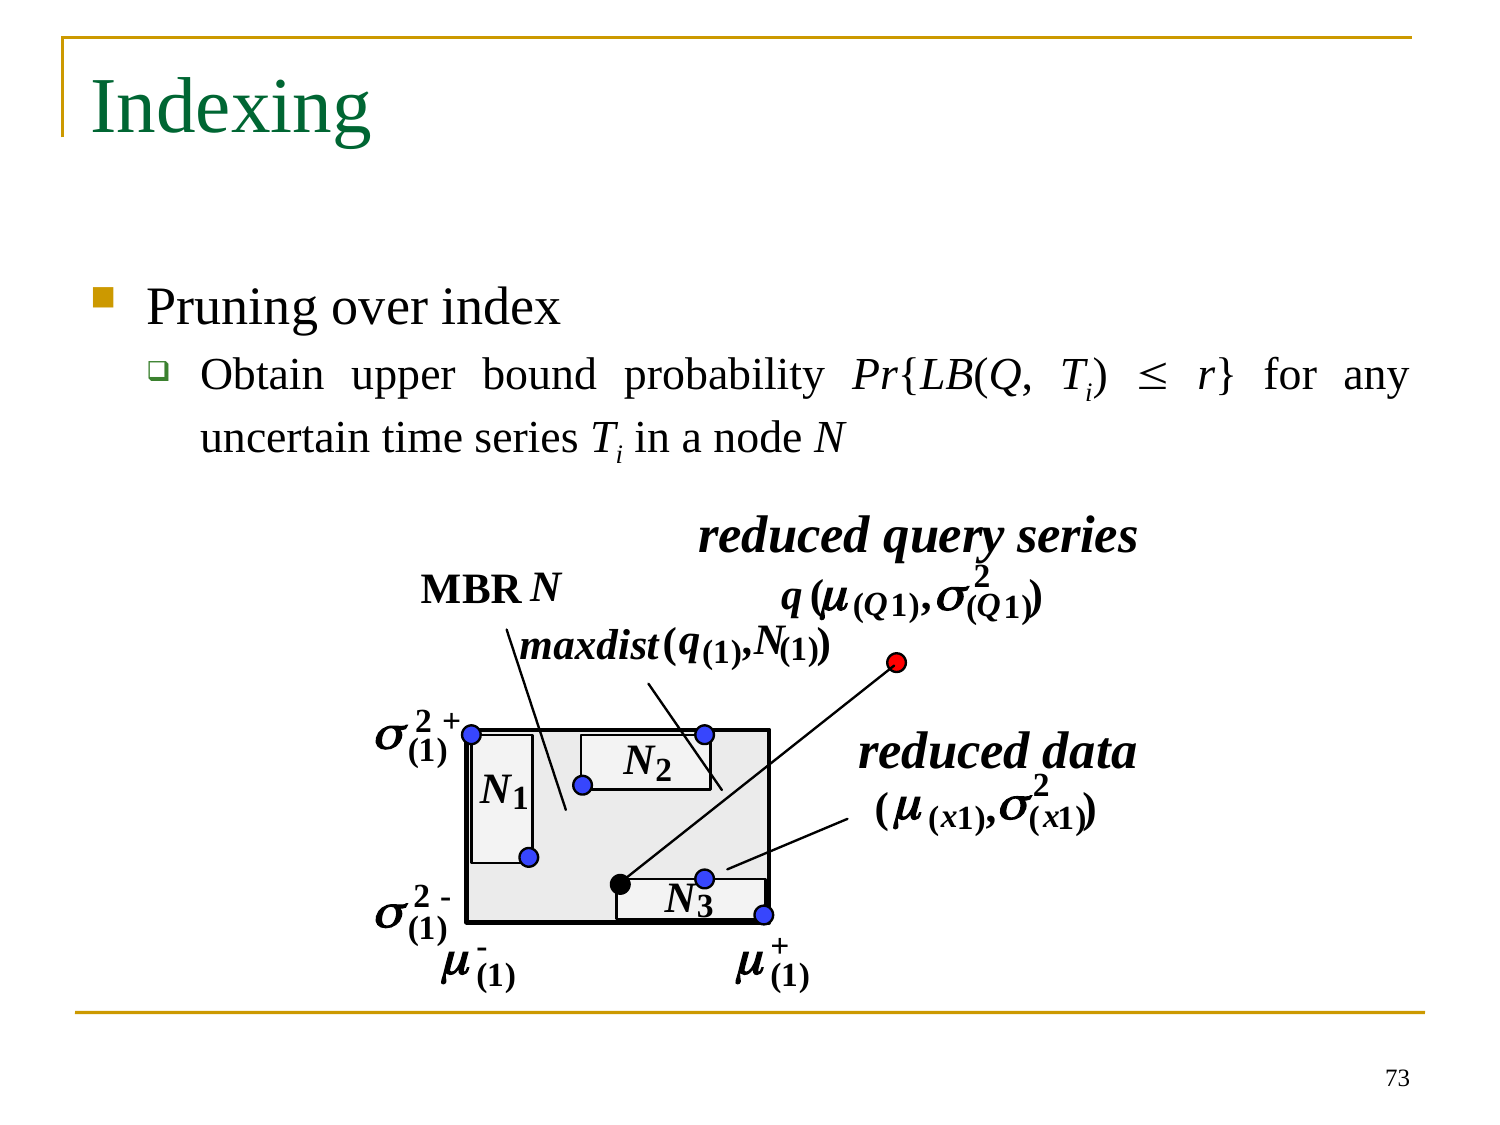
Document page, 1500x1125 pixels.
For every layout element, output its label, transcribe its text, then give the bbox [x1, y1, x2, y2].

list Pruning over index Obtain upper bound probability Pr{LB(Q, Ti)  r} for any uncertain time series Ti in a node N [75, 317, 1425, 1006]
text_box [371, 503, 1184, 996]
title Indexing [75, 45, 1425, 233]
list Pruning over index Obtain upper bound probability Pr{LB(Q, Ti)  r} for any uncertain time series Ti in a node N [75, 262, 1425, 316]
slide_number 73 [1074, 1024, 1425, 1100]
